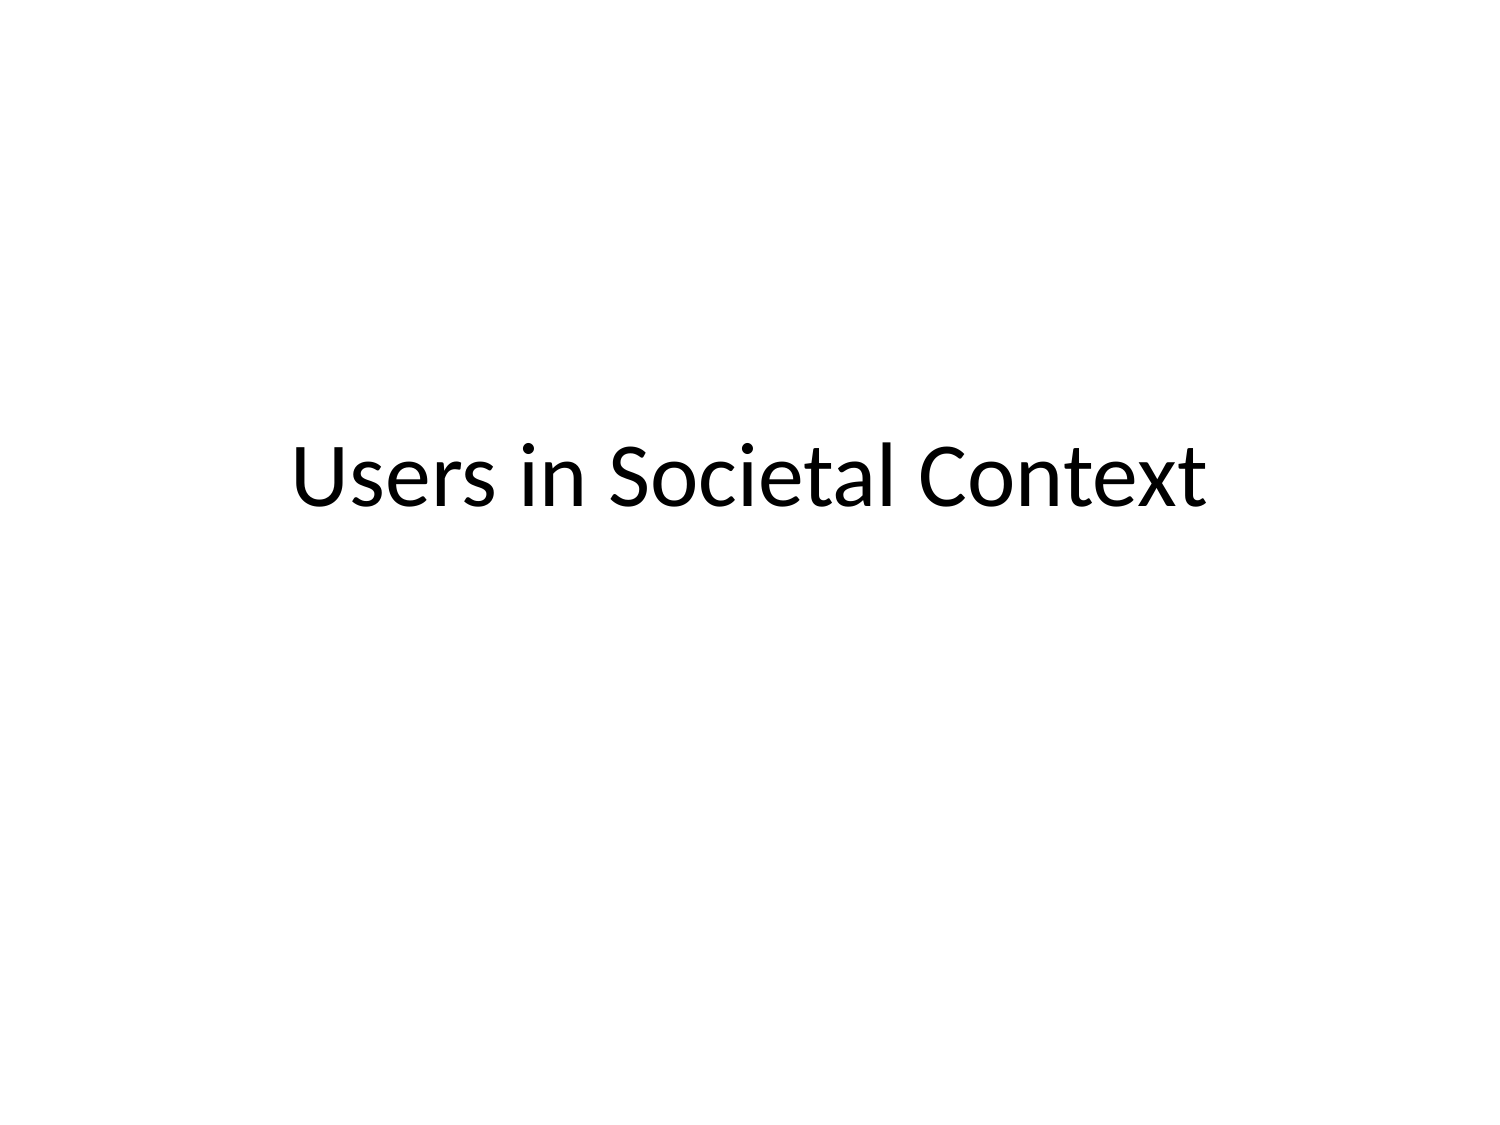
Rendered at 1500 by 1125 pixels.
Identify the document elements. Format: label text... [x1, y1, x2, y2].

title Users in Societal Context [112, 349, 1388, 591]
